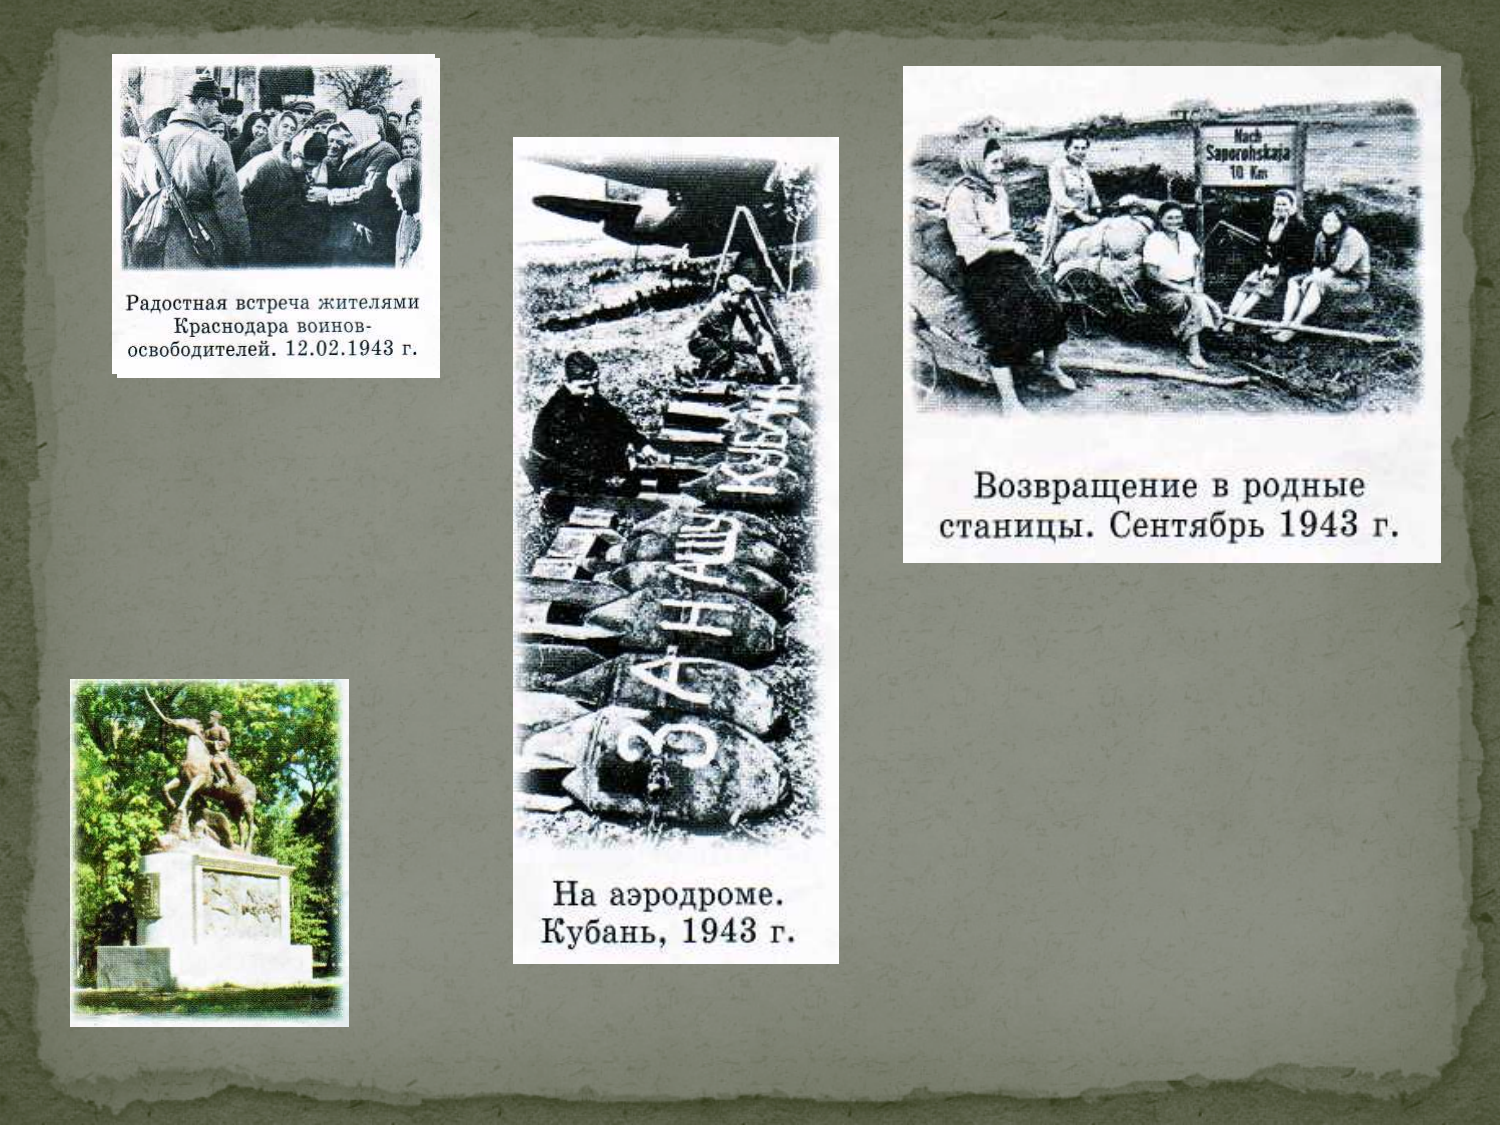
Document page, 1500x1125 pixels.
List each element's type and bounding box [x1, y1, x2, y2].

picture [111, 54, 435, 375]
list [70, 679, 349, 1027]
picture [513, 136, 839, 965]
picture [903, 66, 1441, 563]
